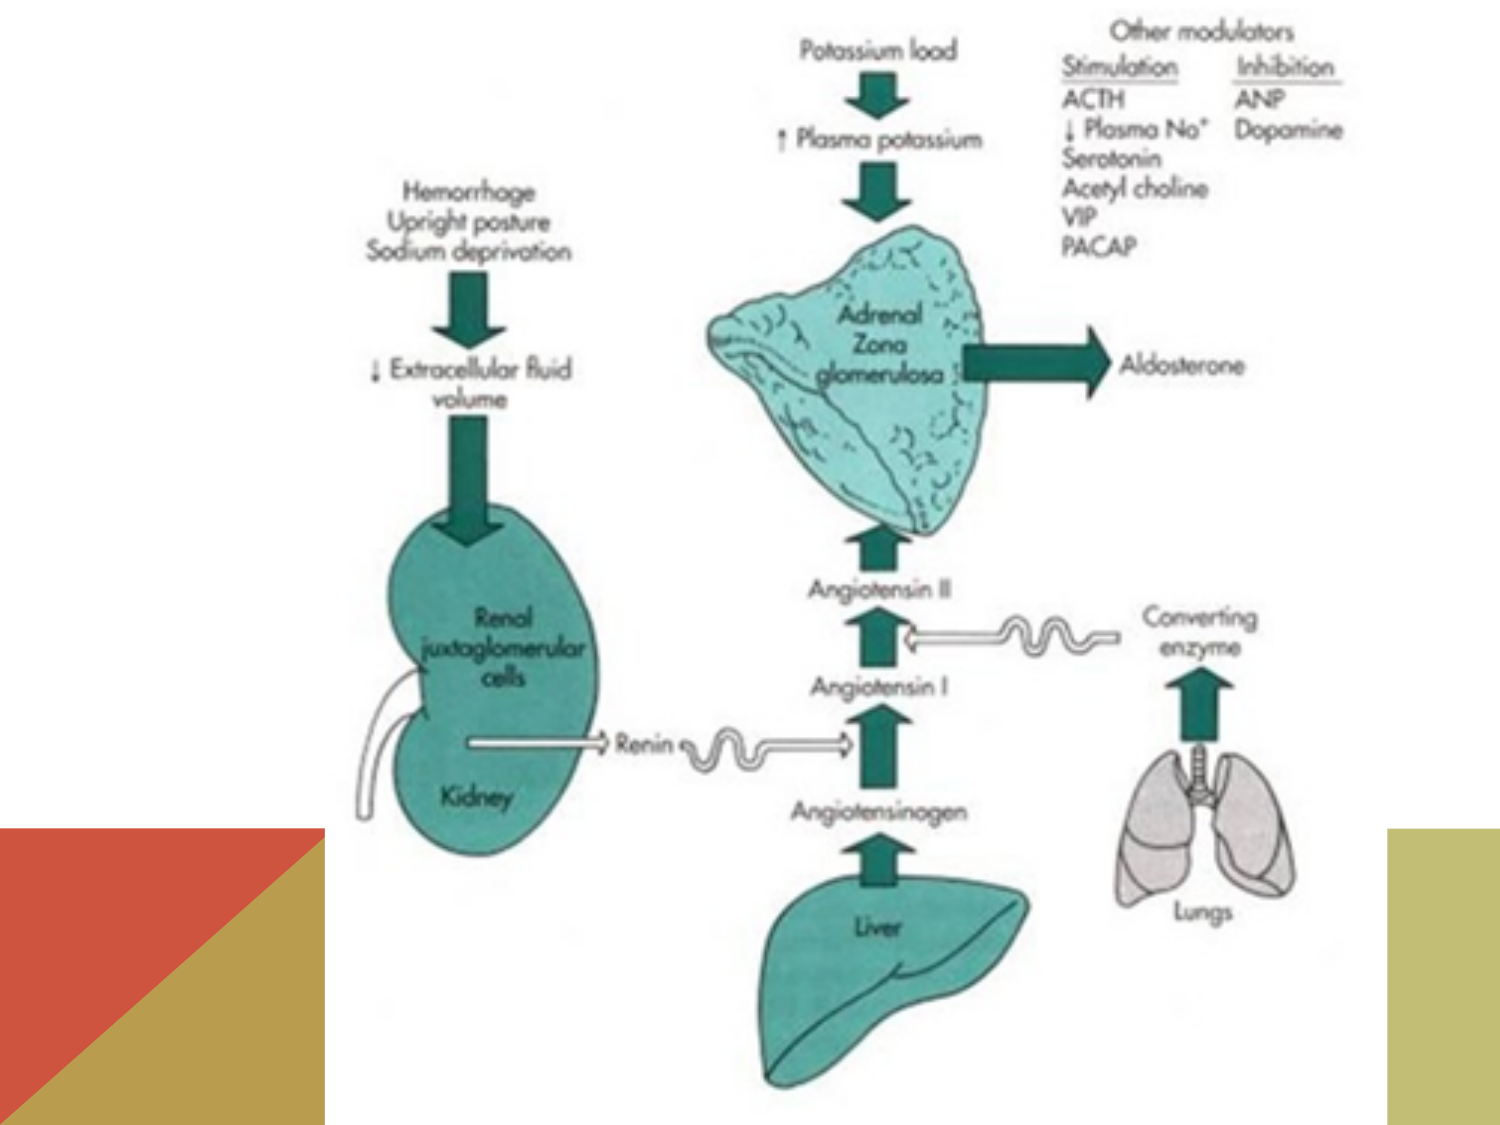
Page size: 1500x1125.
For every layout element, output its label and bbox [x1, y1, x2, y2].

picture [324, 1, 1388, 1125]
